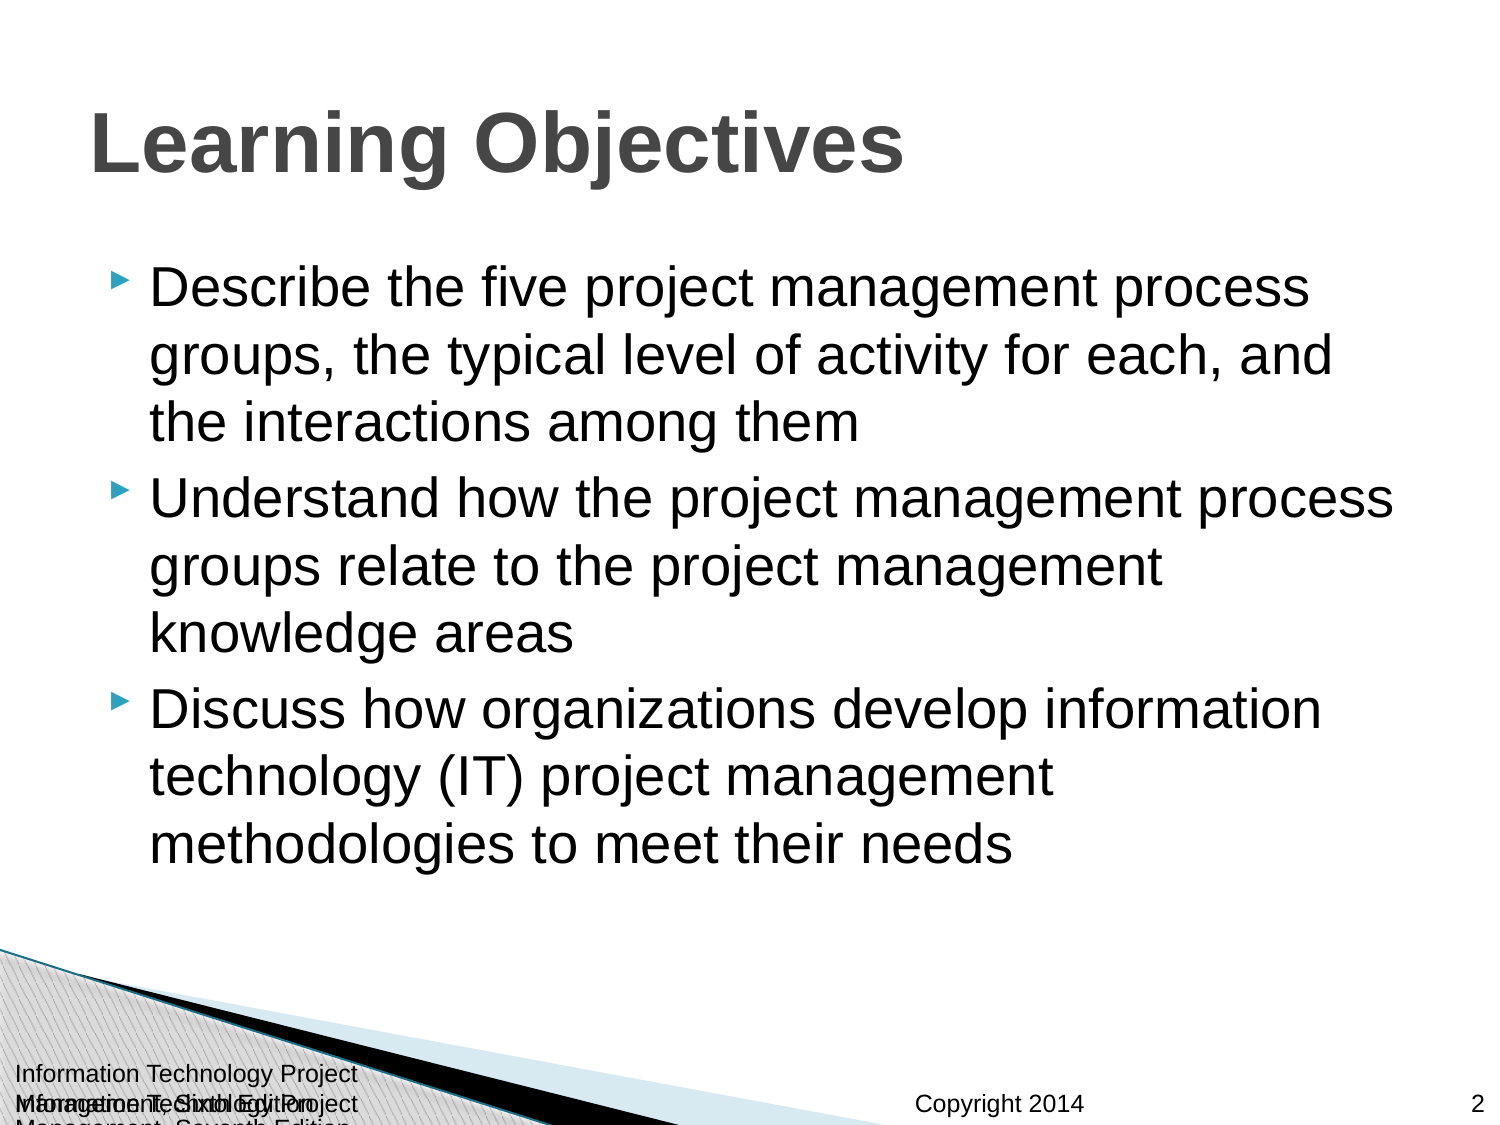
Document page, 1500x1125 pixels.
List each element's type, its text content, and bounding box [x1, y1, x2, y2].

list Describe the five project management process groups, the typical level of activity for each, and the interactions among them Understand how the project management process groups relate to the project management knowledge areas Discuss how organizations develop information technology (IT) project management methodologies to meet their needs [74, 242, 1426, 986]
footer Information Technology Project Management, Seventh Edition [0, 1065, 388, 1125]
title Learning Objectives [75, 45, 1425, 233]
slide_number 2 [1408, 1065, 1500, 1125]
